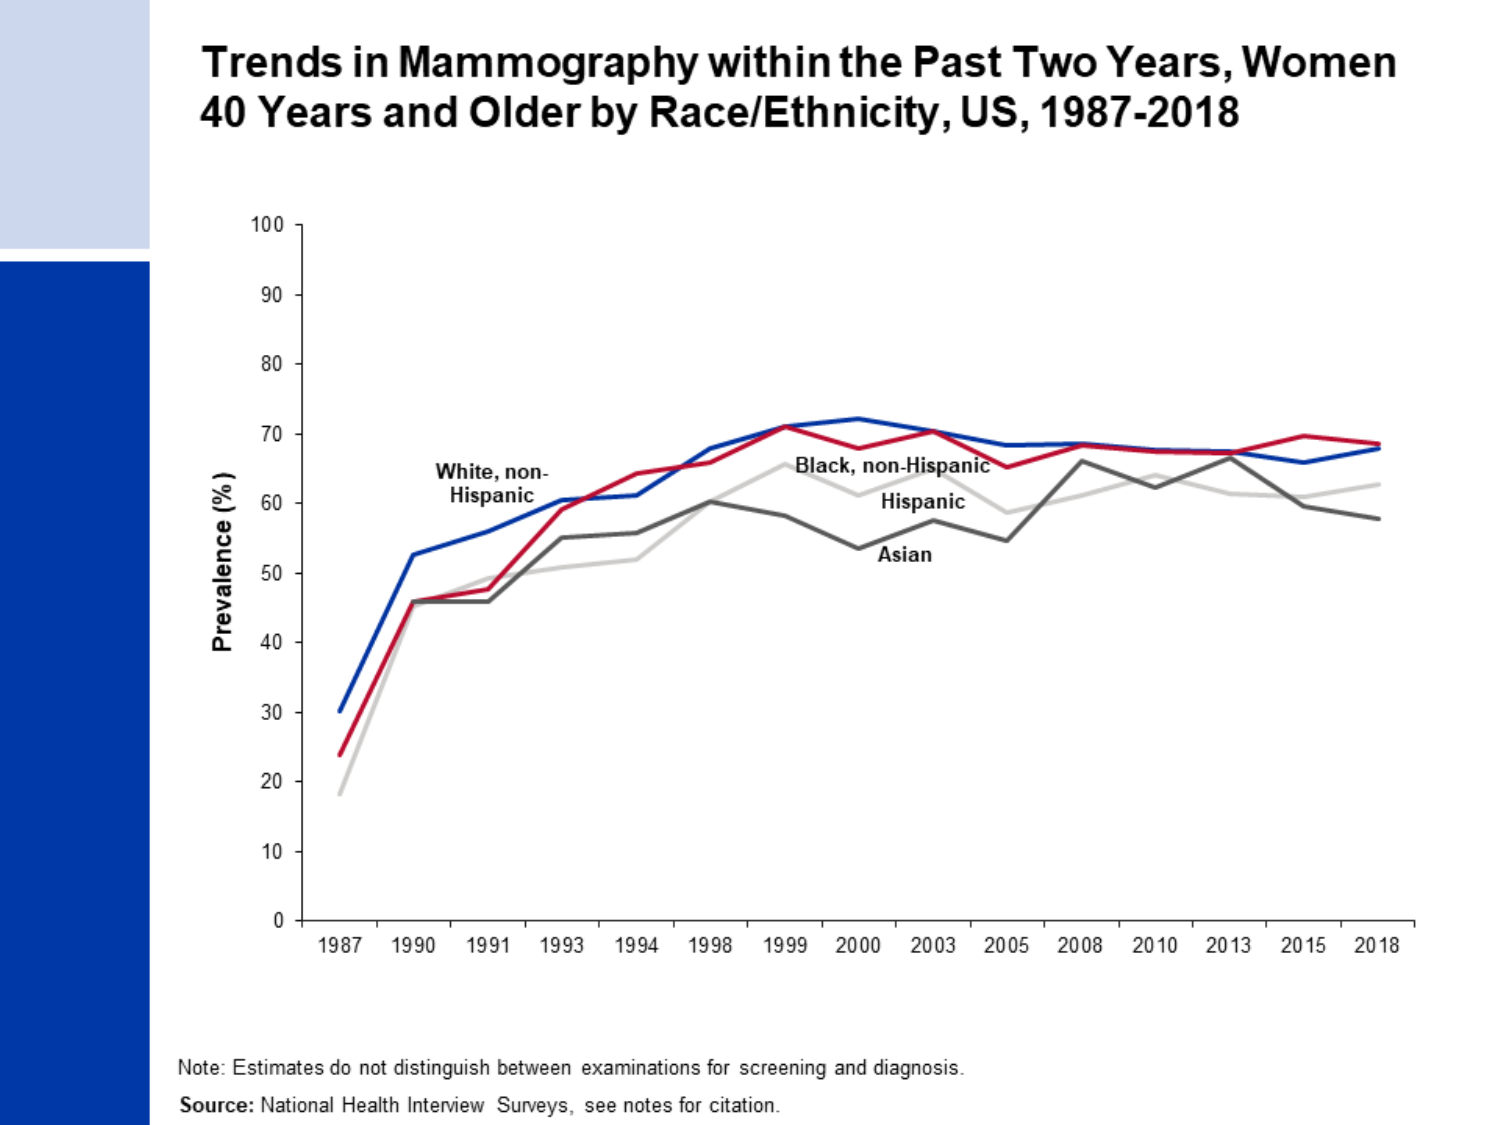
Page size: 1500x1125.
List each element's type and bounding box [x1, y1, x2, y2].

list [0, 0, 1500, 1125]
